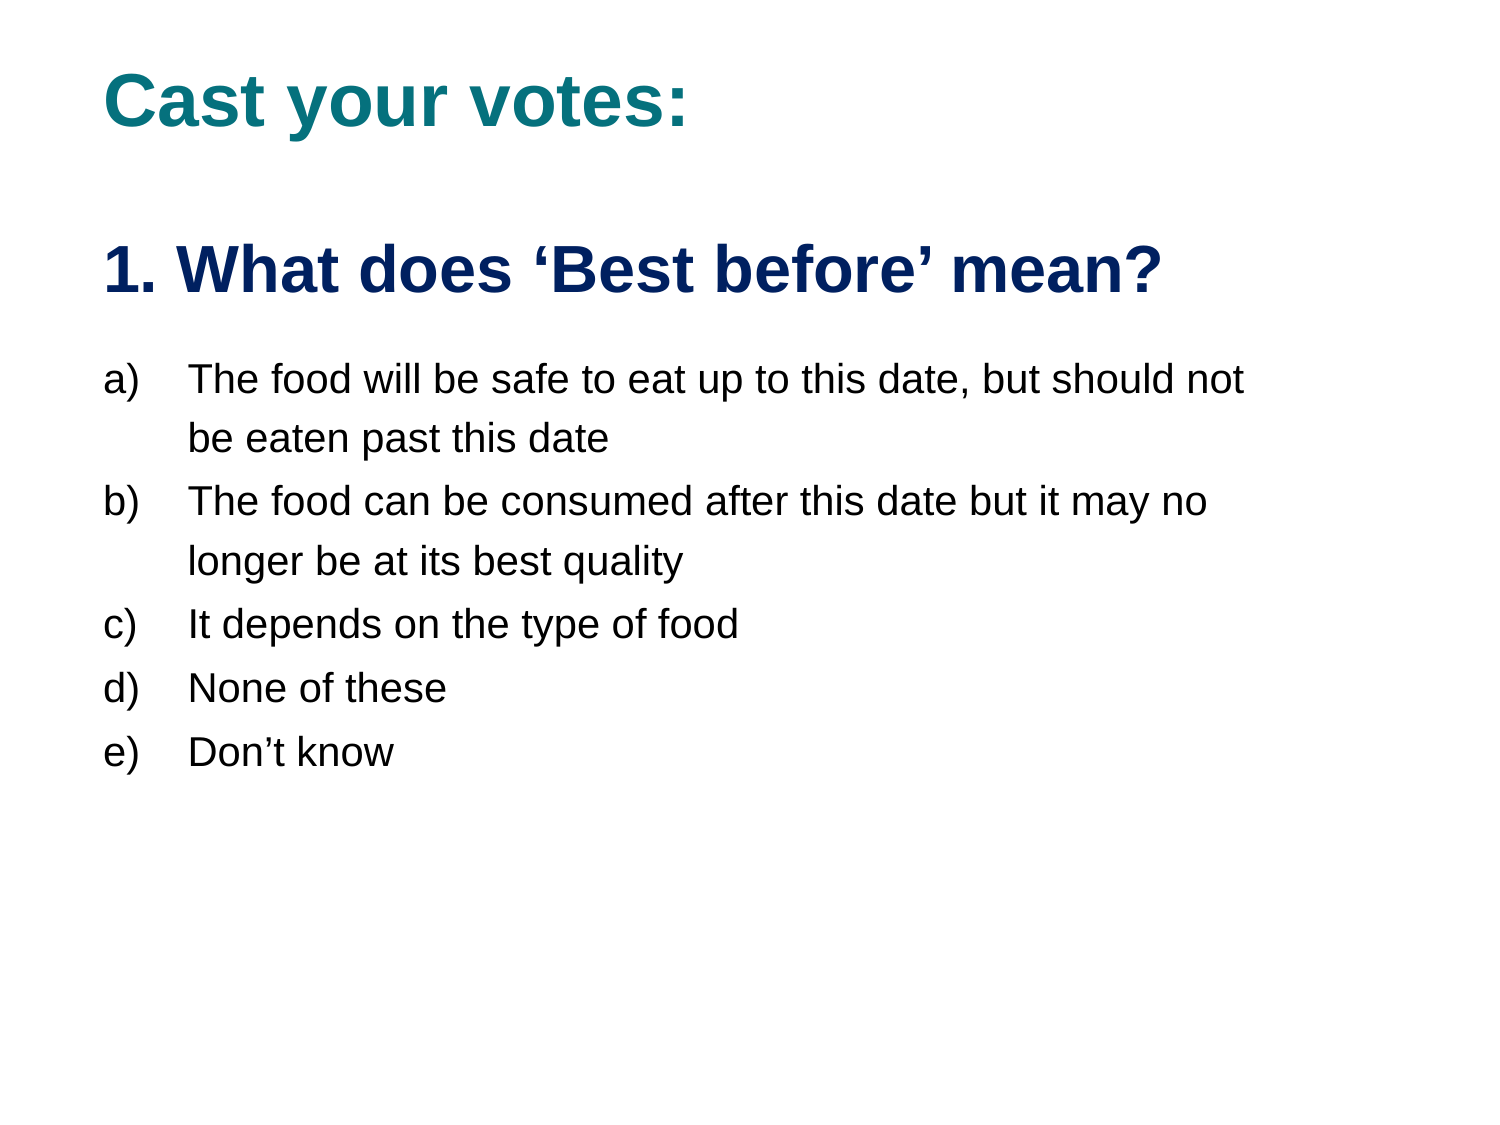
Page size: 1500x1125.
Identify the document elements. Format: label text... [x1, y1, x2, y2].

list The food will be safe to eat up to this date, but should not be eaten past this date The food can be consumed after this date but it may no longer be at its best quality It depends on the type of food None of these Don’t know [103, 342, 1267, 909]
title Cast your votes: 1. What does ‘Best before’ mean? [103, 42, 1397, 371]
